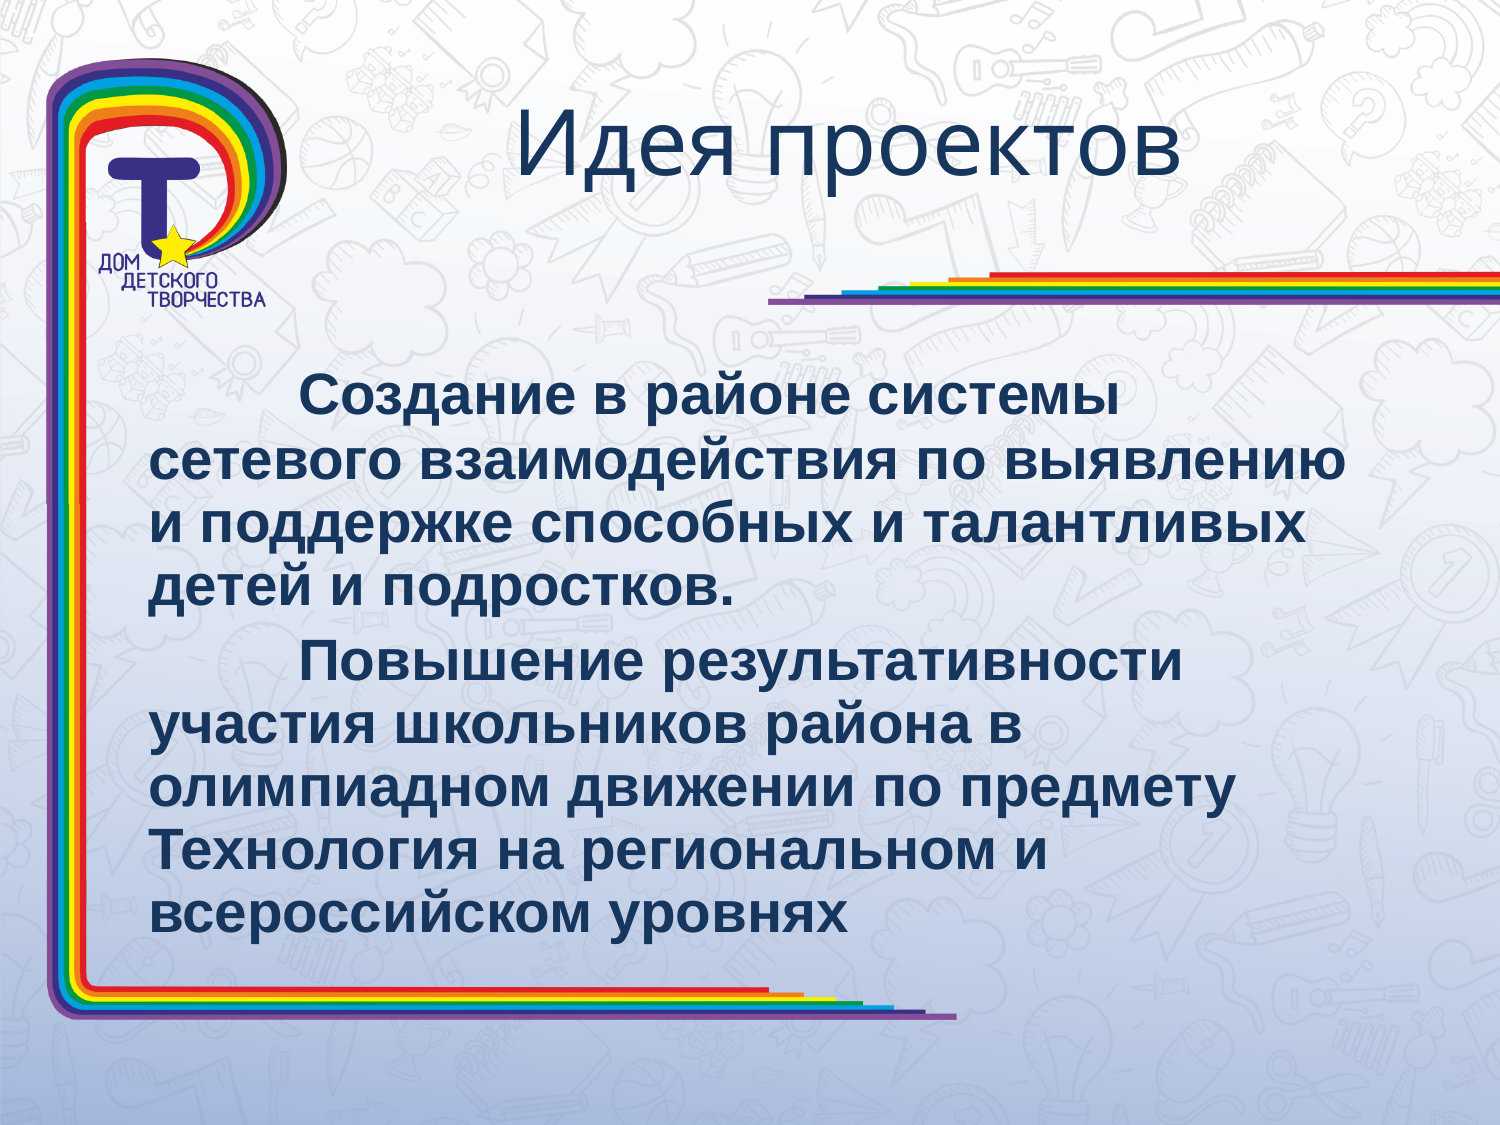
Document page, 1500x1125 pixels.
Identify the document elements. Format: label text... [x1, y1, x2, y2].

picture [0, 0, 1500, 1125]
title Идея проектов [74, 44, 1200, 233]
list Создание в районе системы сетевого взаимодействия по выявлению и поддержке способных и талантливых детей и подростков. Повышение результативности участия школьников района в олимпиадном движении по предмету Технология на региональном и всероссийском уровнях [76, 349, 1379, 1012]
